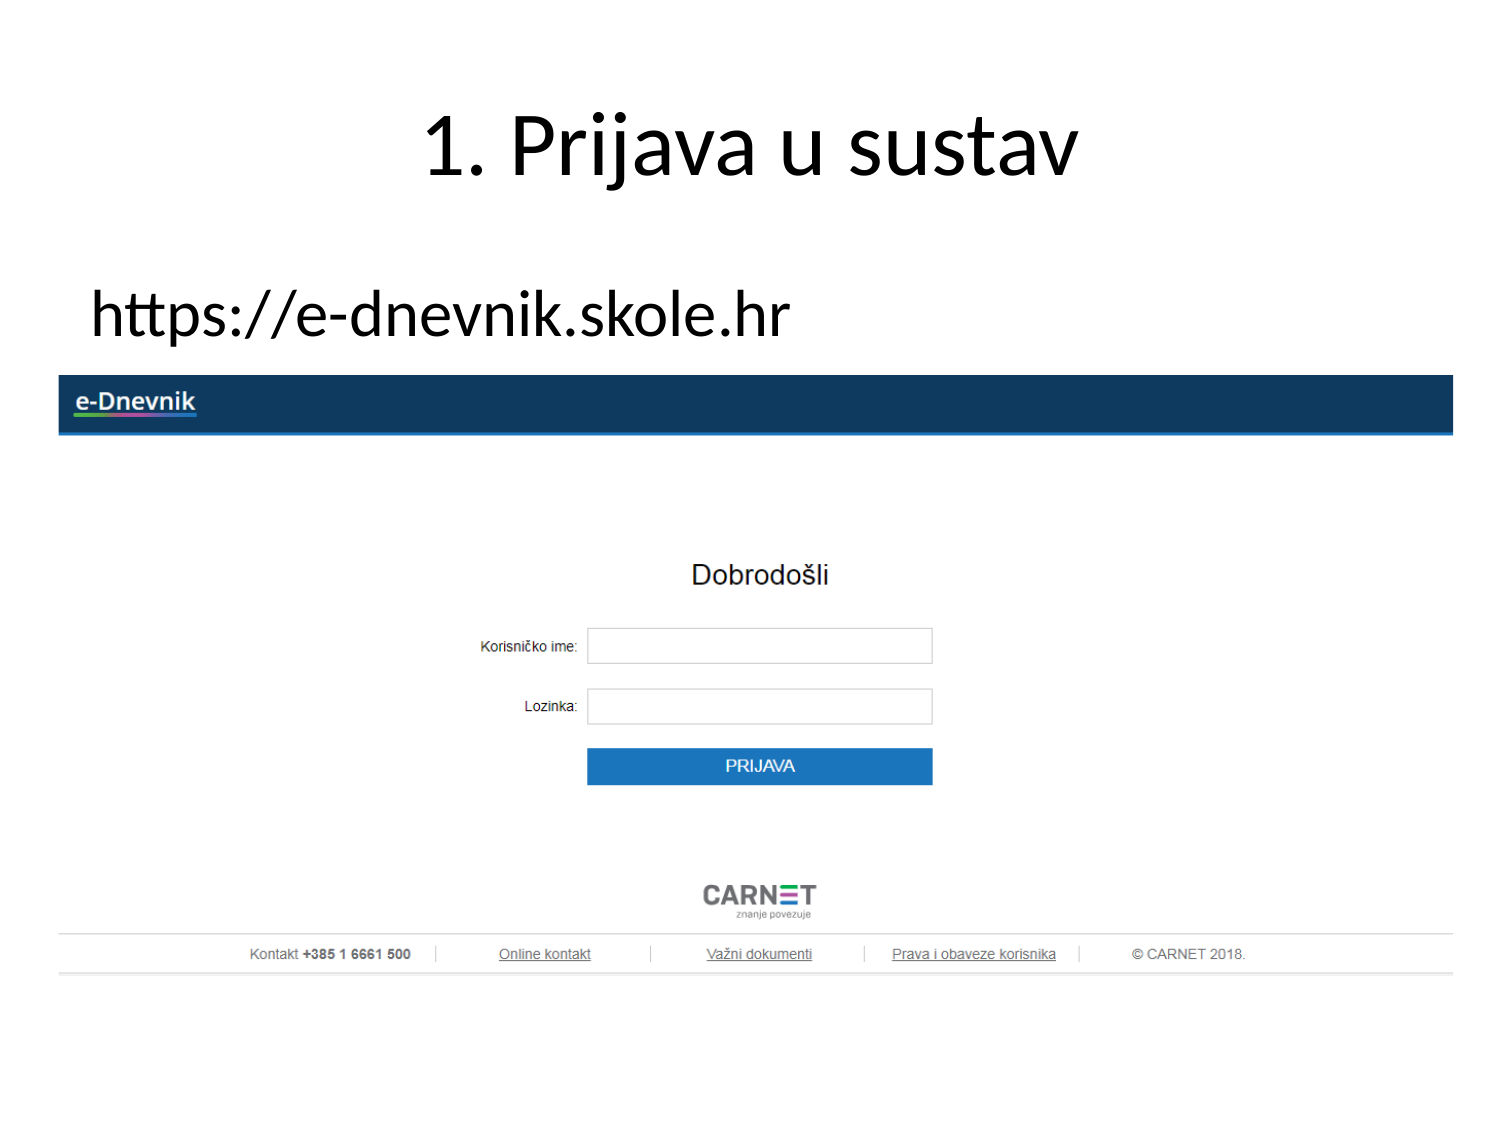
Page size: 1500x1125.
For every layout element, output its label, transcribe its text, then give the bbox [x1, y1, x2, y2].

list https://e-dnevnik.skole.hr [75, 262, 1425, 373]
picture [58, 374, 1454, 977]
title 1. Prijava u sustav [75, 45, 1425, 233]
